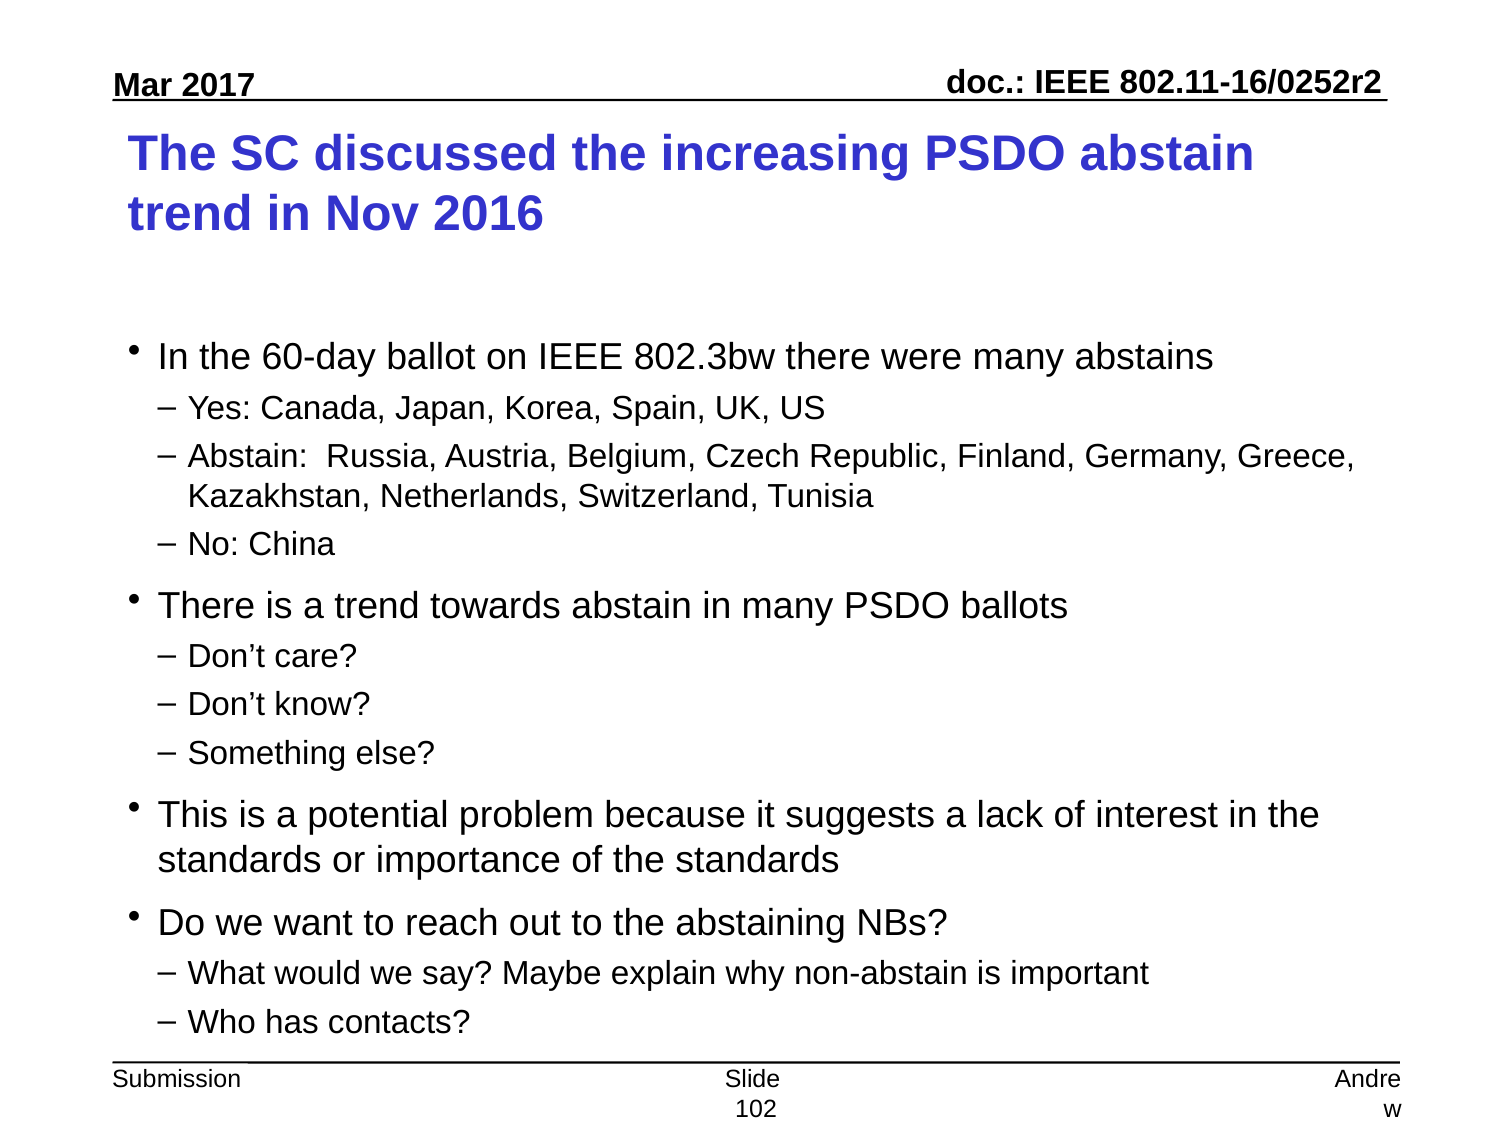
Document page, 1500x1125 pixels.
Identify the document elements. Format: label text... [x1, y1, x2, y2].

slide_number Slide 102 [709, 1061, 803, 1093]
title The SC discussed the increasing PSDO abstain trend in Nov 2016 [112, 112, 1388, 288]
footer Andrew Myles, Cisco [1320, 1061, 1402, 1093]
list In the 60-day ballot on IEEE 802.3bw there were many abstains Yes: Canada, Japan, Korea, Spain, UK, US Abstain: Russia, Austria, Belgium, Czech Republic, Finland, Germany, Greece, Kazakhstan, Netherlands, Switzerland, Tunisia No: China There is a trend towards abstain in many PSDO ballots Don’t care? Don’t know? Something else? This is a potential problem because it suggests a lack of interest in the standards or importance of the standards Do we want to reach out to the abstaining NBs? What would we say? Maybe explain why non-abstain is important Who has contacts? [112, 324, 1388, 1000]
